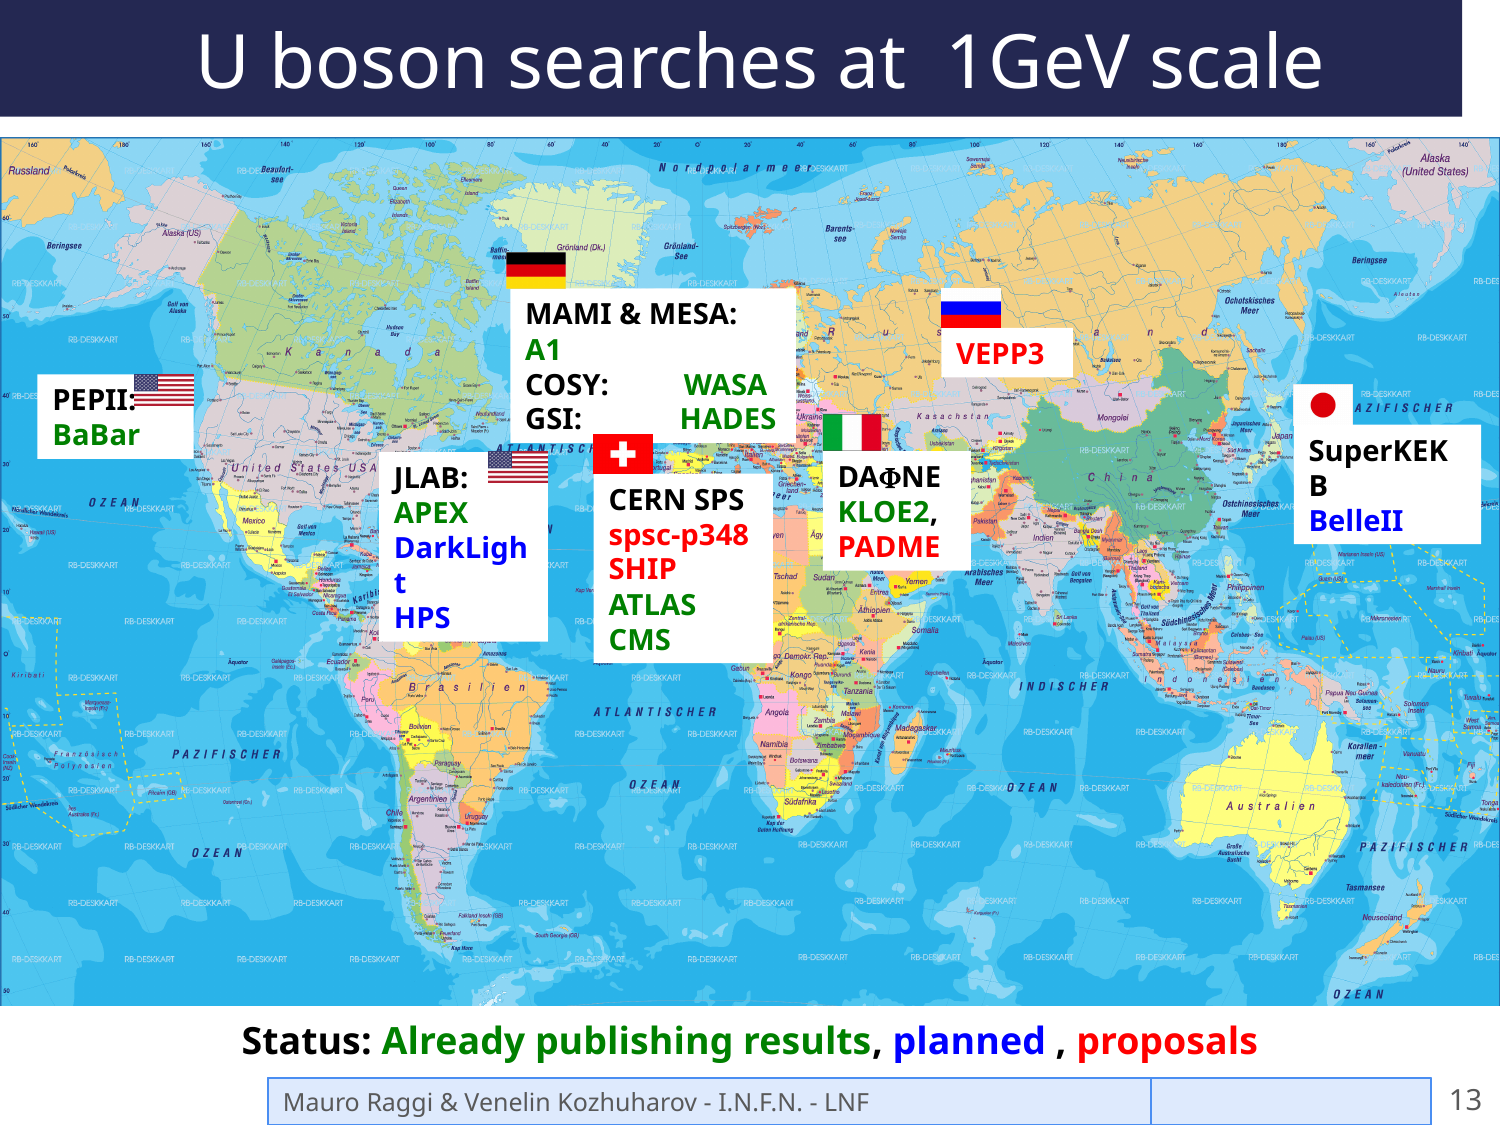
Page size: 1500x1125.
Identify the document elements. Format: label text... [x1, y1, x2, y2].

slide_number 13 [1431, 1077, 1500, 1125]
picture [1293, 383, 1354, 427]
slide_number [1152, 1077, 1431, 1125]
picture [506, 252, 567, 289]
picture [822, 413, 883, 451]
picture [940, 288, 1001, 329]
picture [488, 450, 549, 483]
picture [134, 373, 195, 406]
text_box Status: Already publishing results, planned , proposals [0, 1009, 1500, 1069]
title U boson searches at 1GeV scale [0, 0, 1463, 117]
picture [593, 433, 654, 474]
footer Mauro Raggi & Venelin Kozhuharov - I.N.F.N. - LNF [267, 1077, 1152, 1125]
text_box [0, 137, 1500, 1007]
